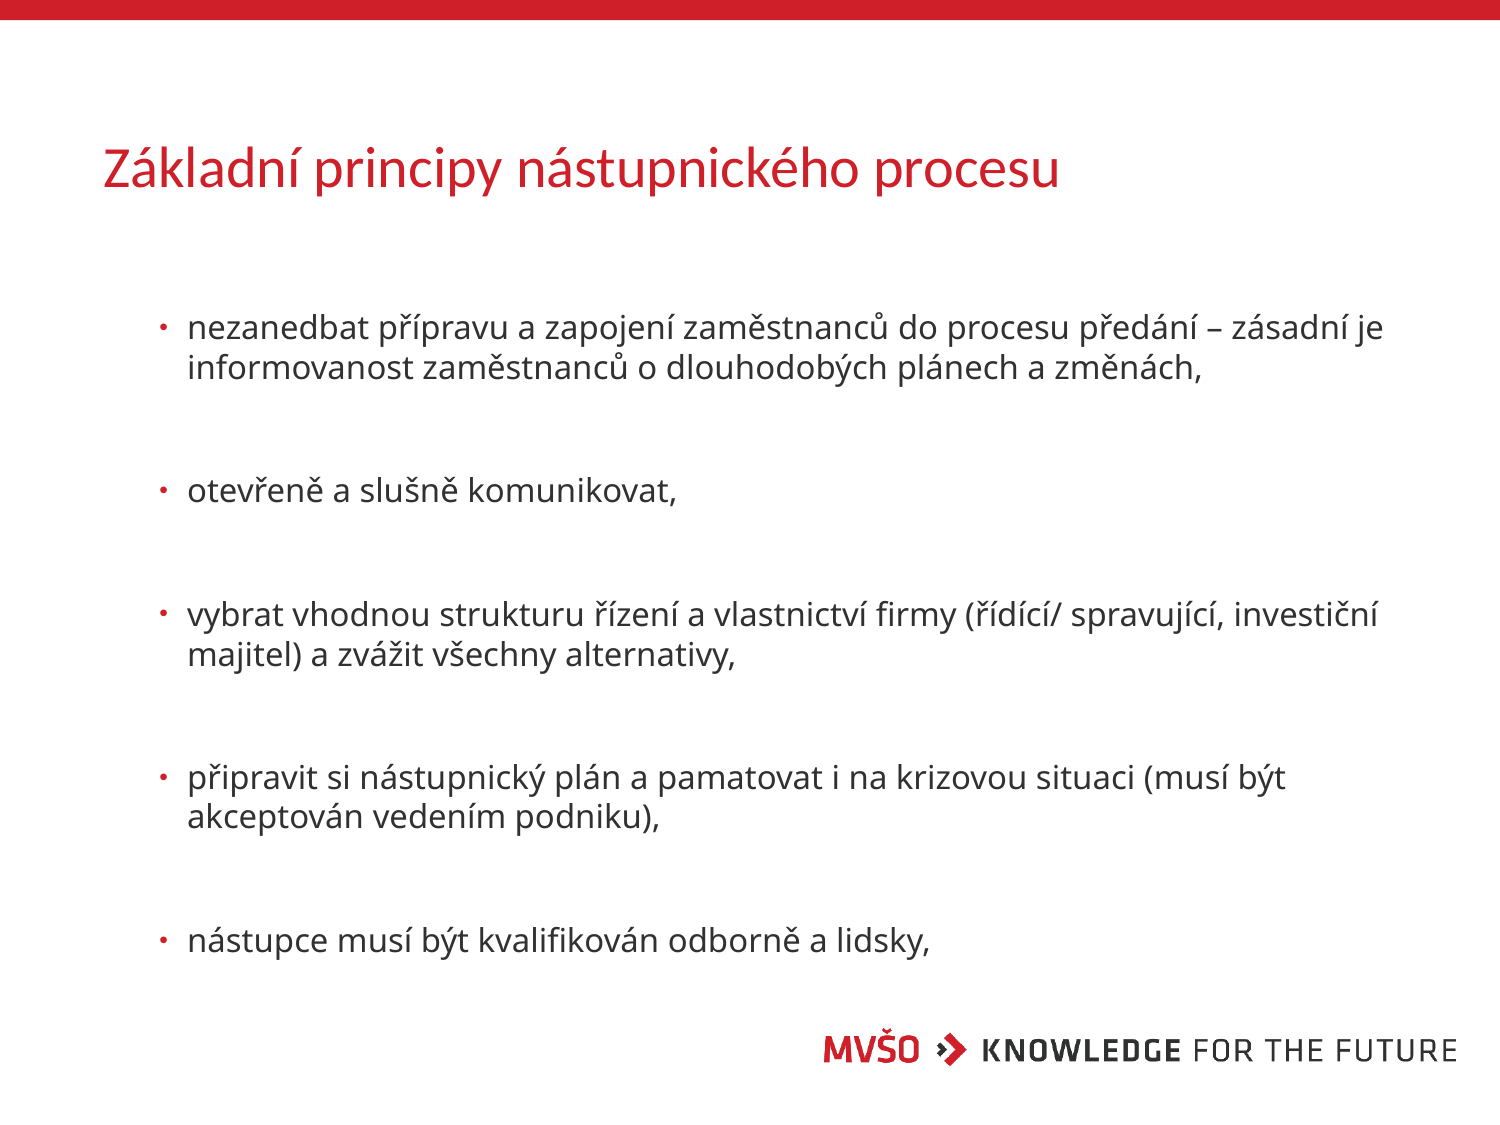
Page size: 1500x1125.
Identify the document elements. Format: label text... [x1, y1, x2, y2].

title Základní principy nástupnického procesu [88, 59, 1412, 278]
list nezanedbat přípravu a zapojení zaměstnanců do procesu předání – zásadní je informovanost zaměstnanců o dlouhodobých plánech a změnách, otevřeně a slušně komunikovat, vybrat vhodnou strukturu řízení a vlastnictví firmy (řídící/ spravující, investiční majitel) a zvážit všechny alternativy, připravit si nástupnický plán a pamatovat i na krizovou situaci (musí být akceptován vedením podniku), nástupce musí být kvalifikován odborně a lidsky, [88, 299, 1412, 969]
picture [824, 1028, 1456, 1066]
